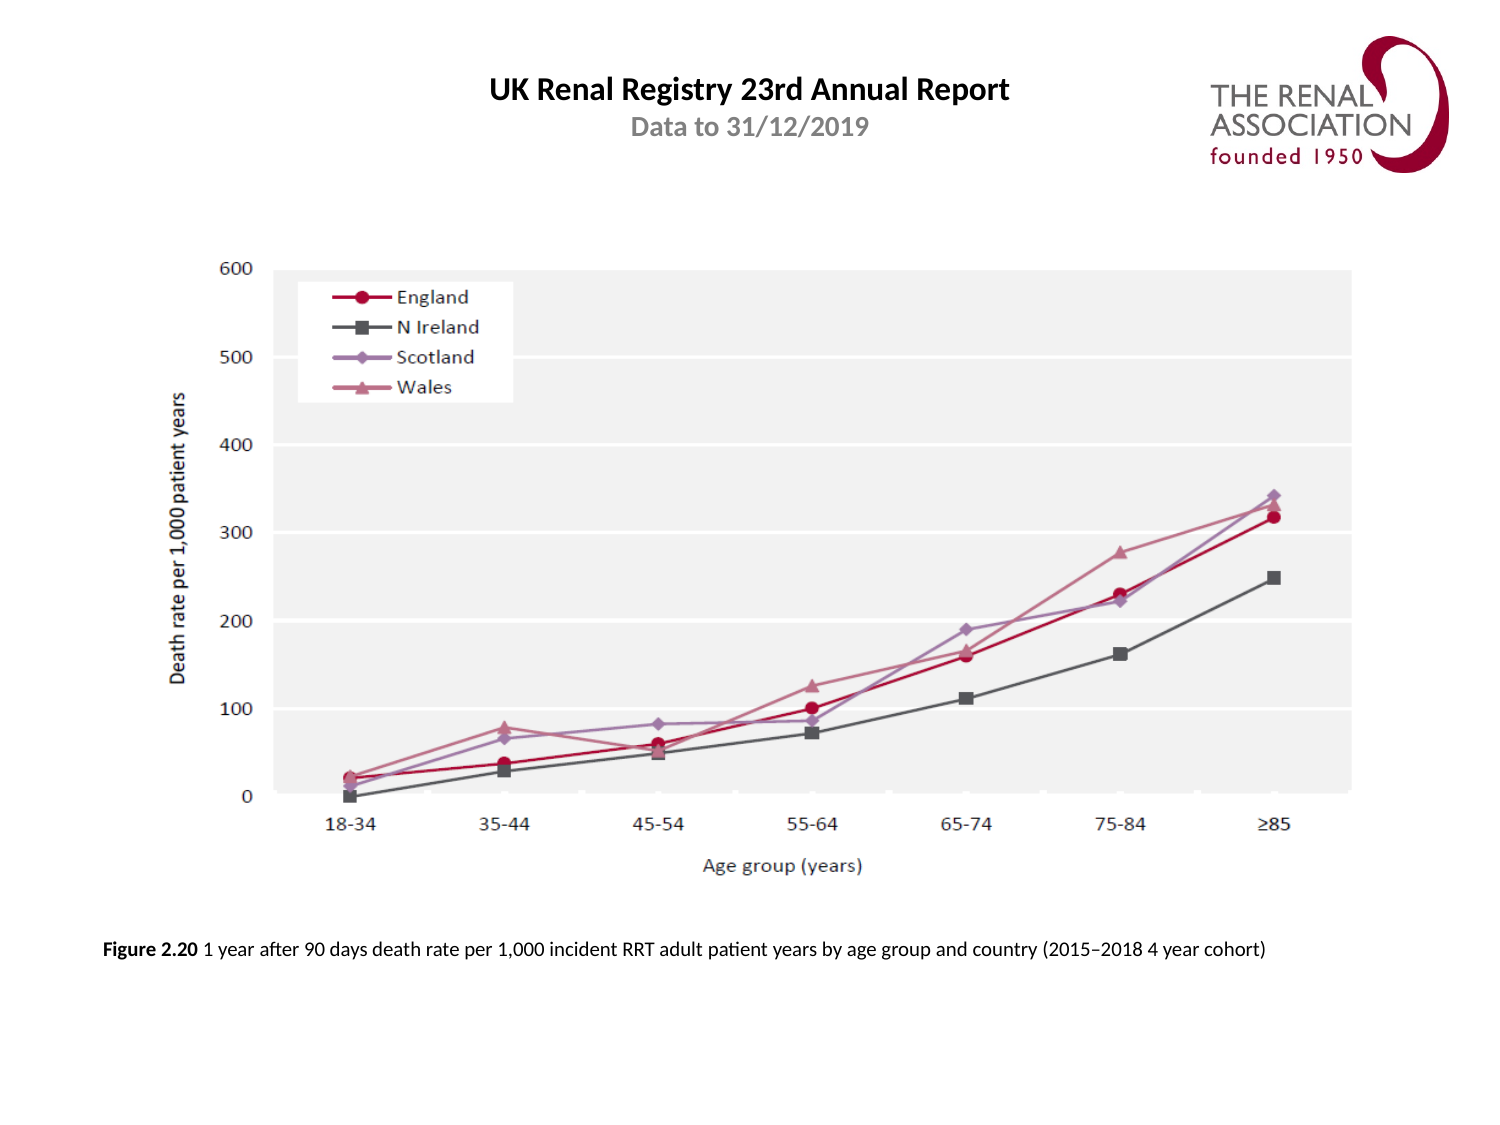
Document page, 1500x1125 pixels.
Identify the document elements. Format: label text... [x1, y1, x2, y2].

text_box Figure 2.20 1 year after 90 days death rate per 1,000 incident RRT adult patient years by age group and country (2015–2018 4 year cohort) [88, 928, 1449, 969]
picture [123, 231, 1412, 894]
text_box UK Renal Registry 23rd Annual Report Data to 31/12/2019 [466, 63, 1034, 147]
picture [1210, 36, 1449, 173]
